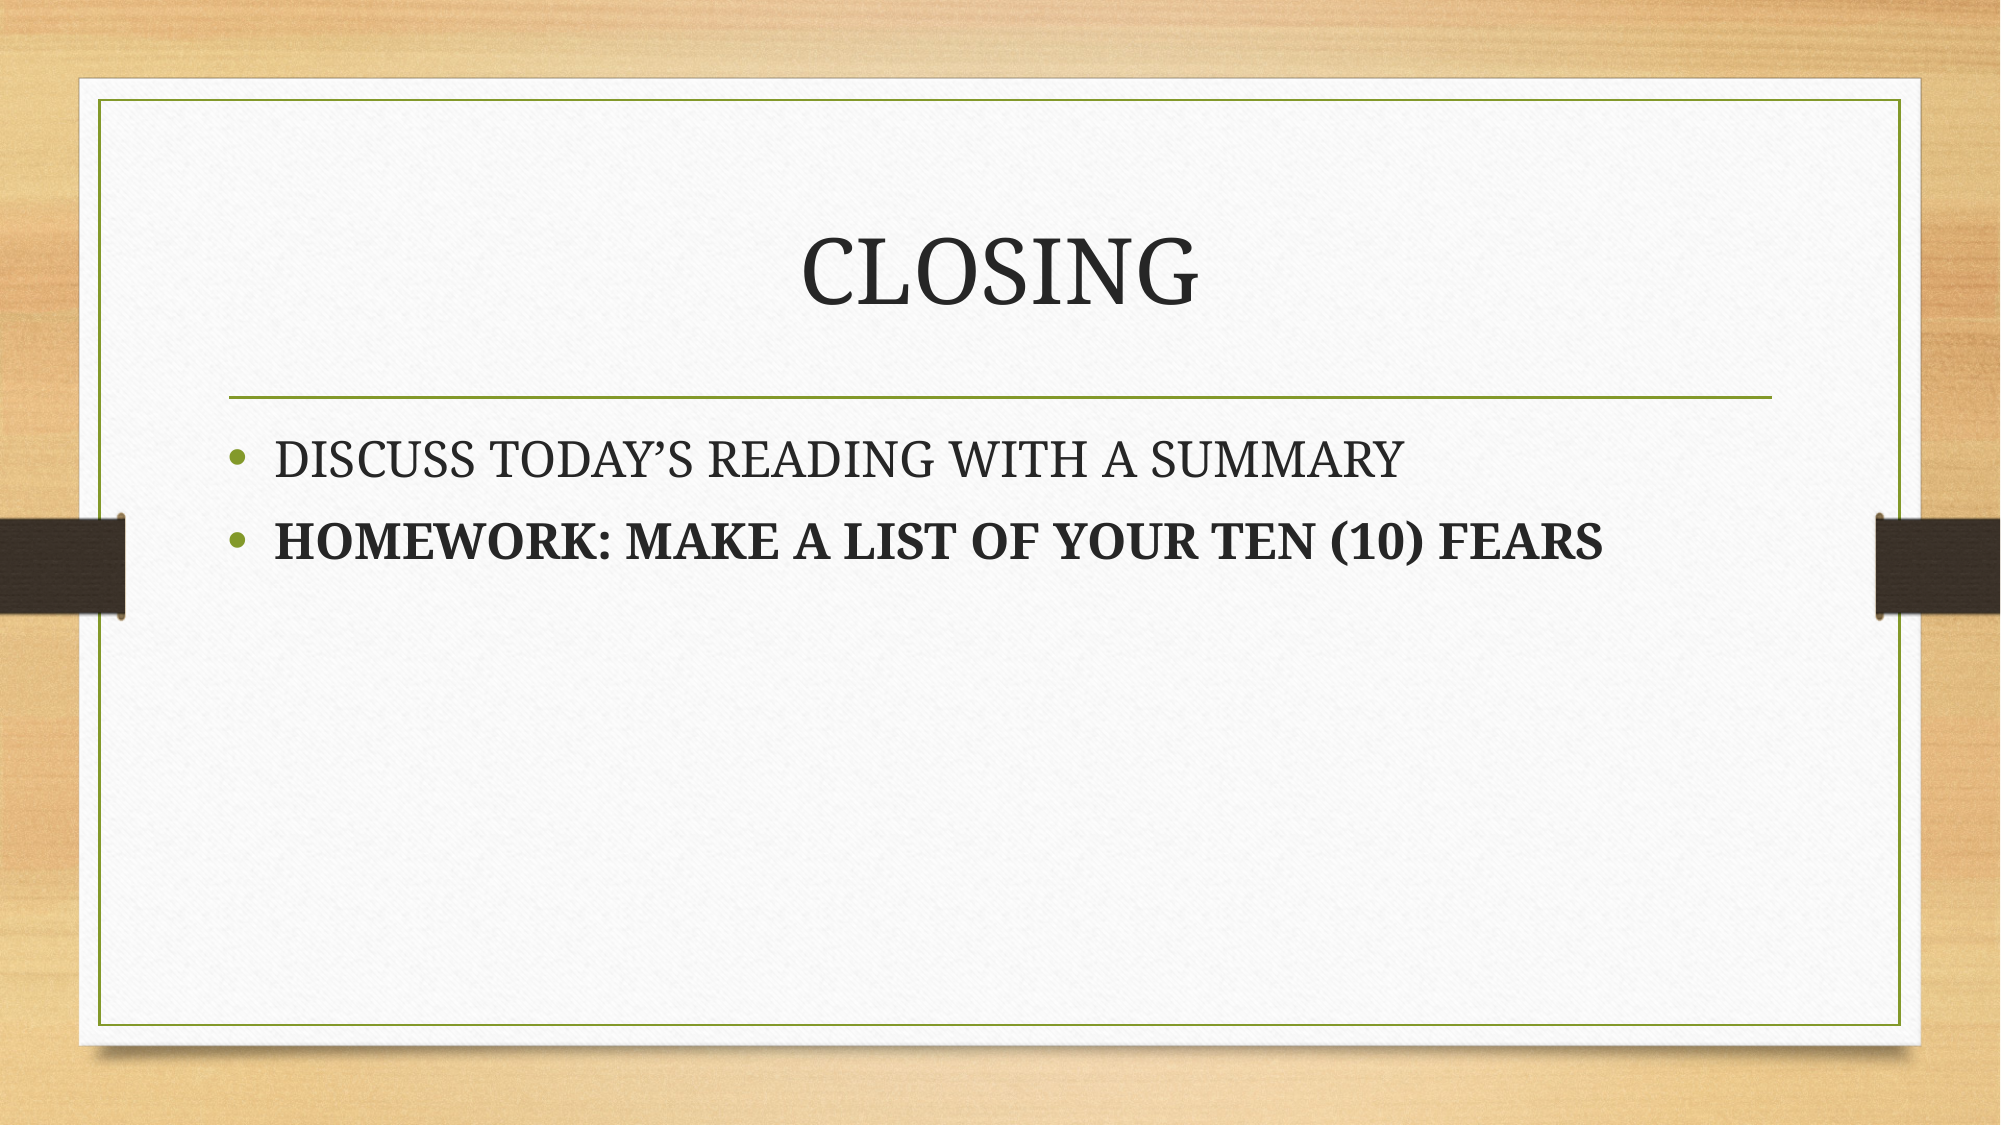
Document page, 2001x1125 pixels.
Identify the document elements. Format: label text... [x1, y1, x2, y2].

picture [0, 0, 2001, 1125]
list DISCUSS TODAY’S READING WITH A SUMMARY HOMEWORK: MAKE A LIST OF YOUR TEN (10) FEARS [212, 419, 1788, 964]
title CLOSING [212, 161, 1788, 375]
